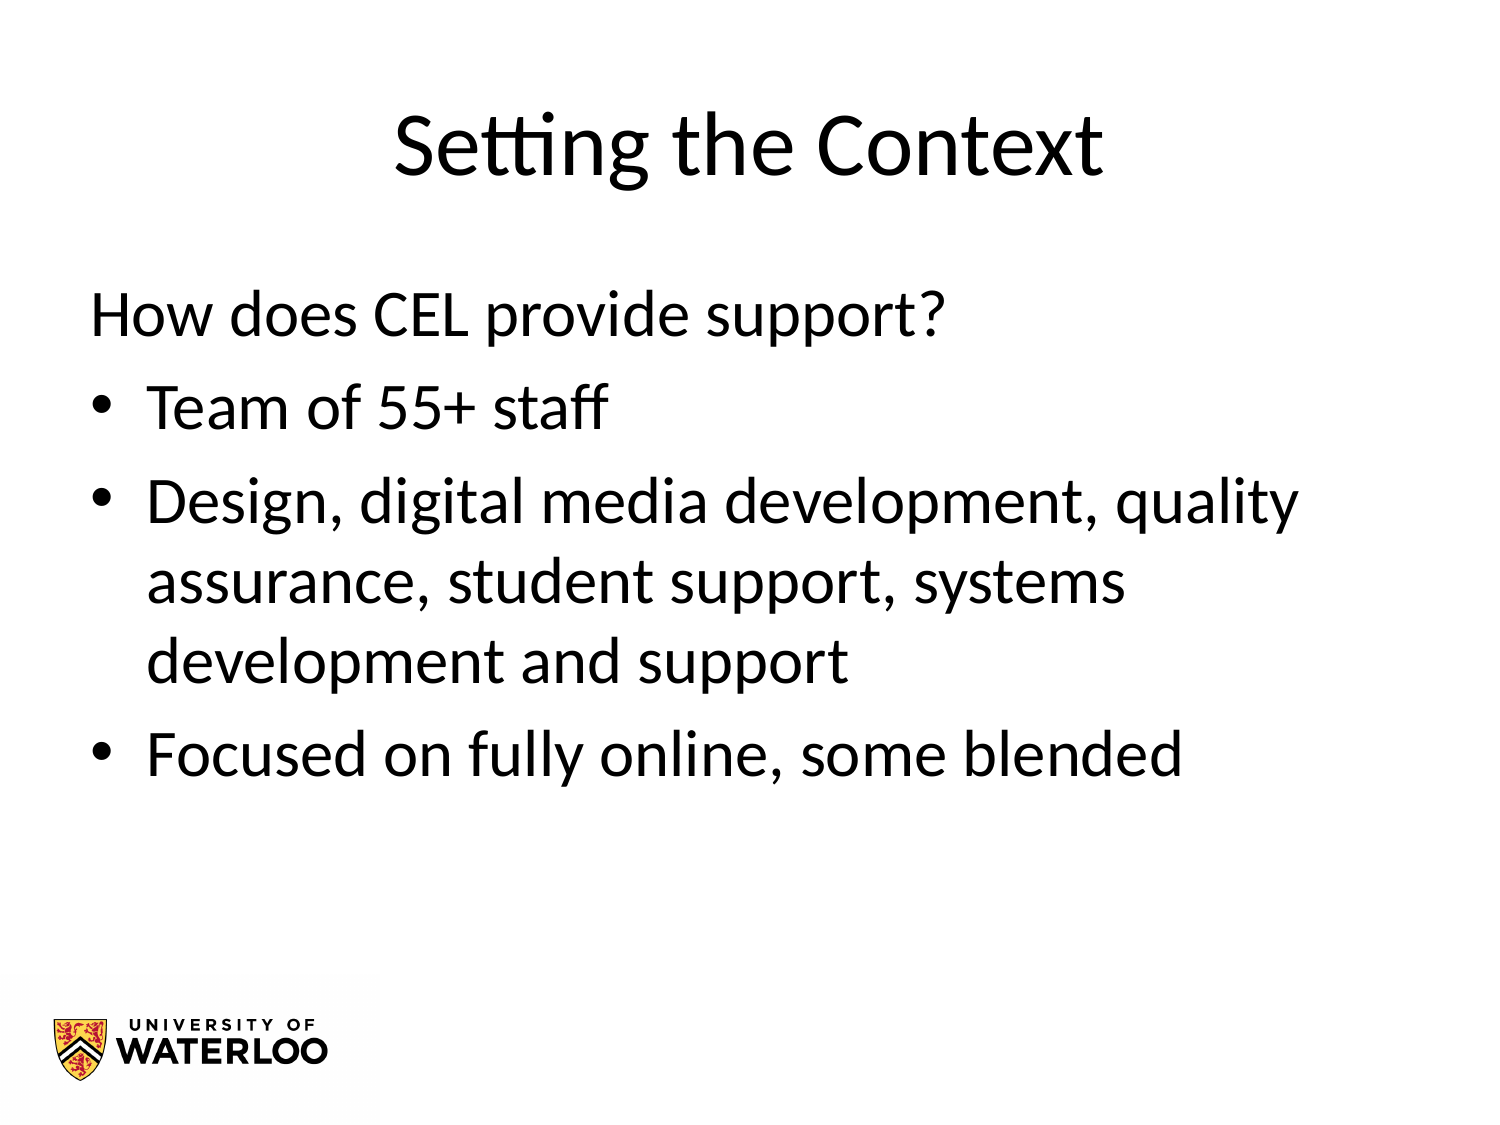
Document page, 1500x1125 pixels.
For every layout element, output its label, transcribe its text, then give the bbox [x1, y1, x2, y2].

title Setting the Context [75, 45, 1425, 233]
picture [0, 974, 381, 1125]
list How does CEL provide support? Team of 55+ staff Design, digital media development, quality assurance, student support, systems development and support Focused on fully online, some blended [75, 262, 1425, 1005]
